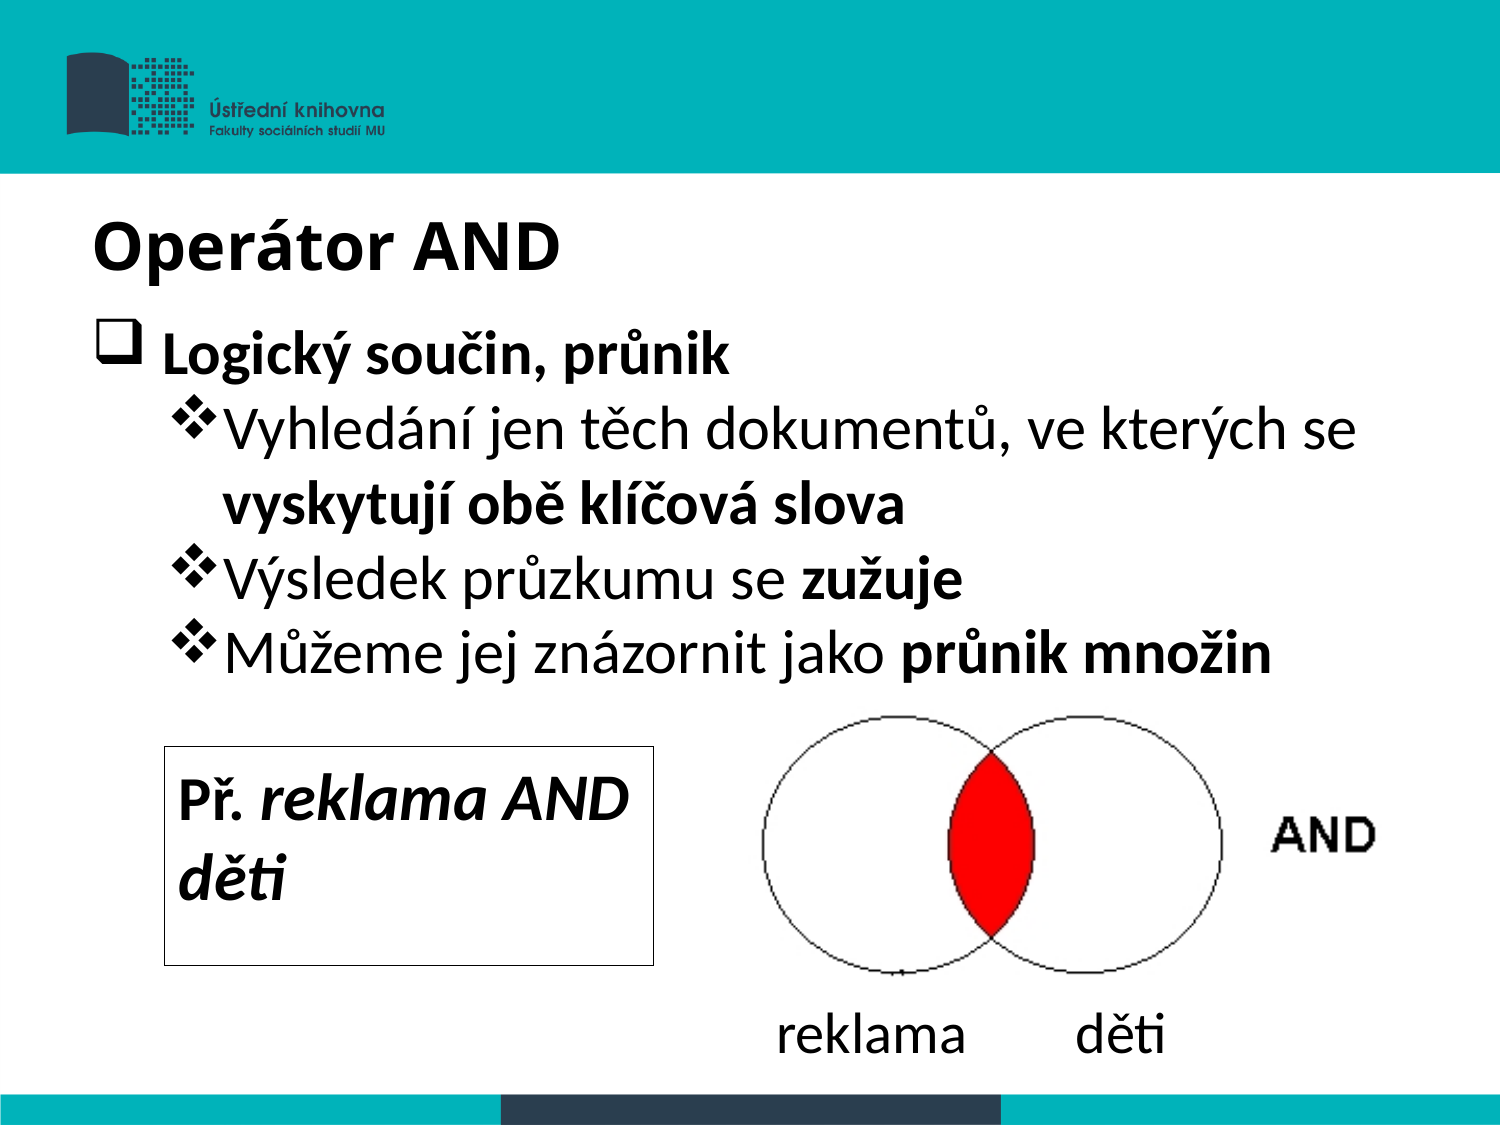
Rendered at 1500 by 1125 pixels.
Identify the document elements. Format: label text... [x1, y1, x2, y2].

picture [0, 0, 1500, 1125]
text_box reklama [761, 999, 987, 1073]
text_box Logický součin, průnik Vyhledání jen těch dokumentů, ve kterých se vyskytují obě klíčová slova Výsledek průzkumu se zužuje Můžeme jej znázornit jako průnik množin [76, 304, 1483, 739]
text_box Př. reklama AND děti [164, 746, 654, 966]
text_box děti [1061, 987, 1500, 1073]
text_box Operátor AND [76, 196, 1329, 291]
